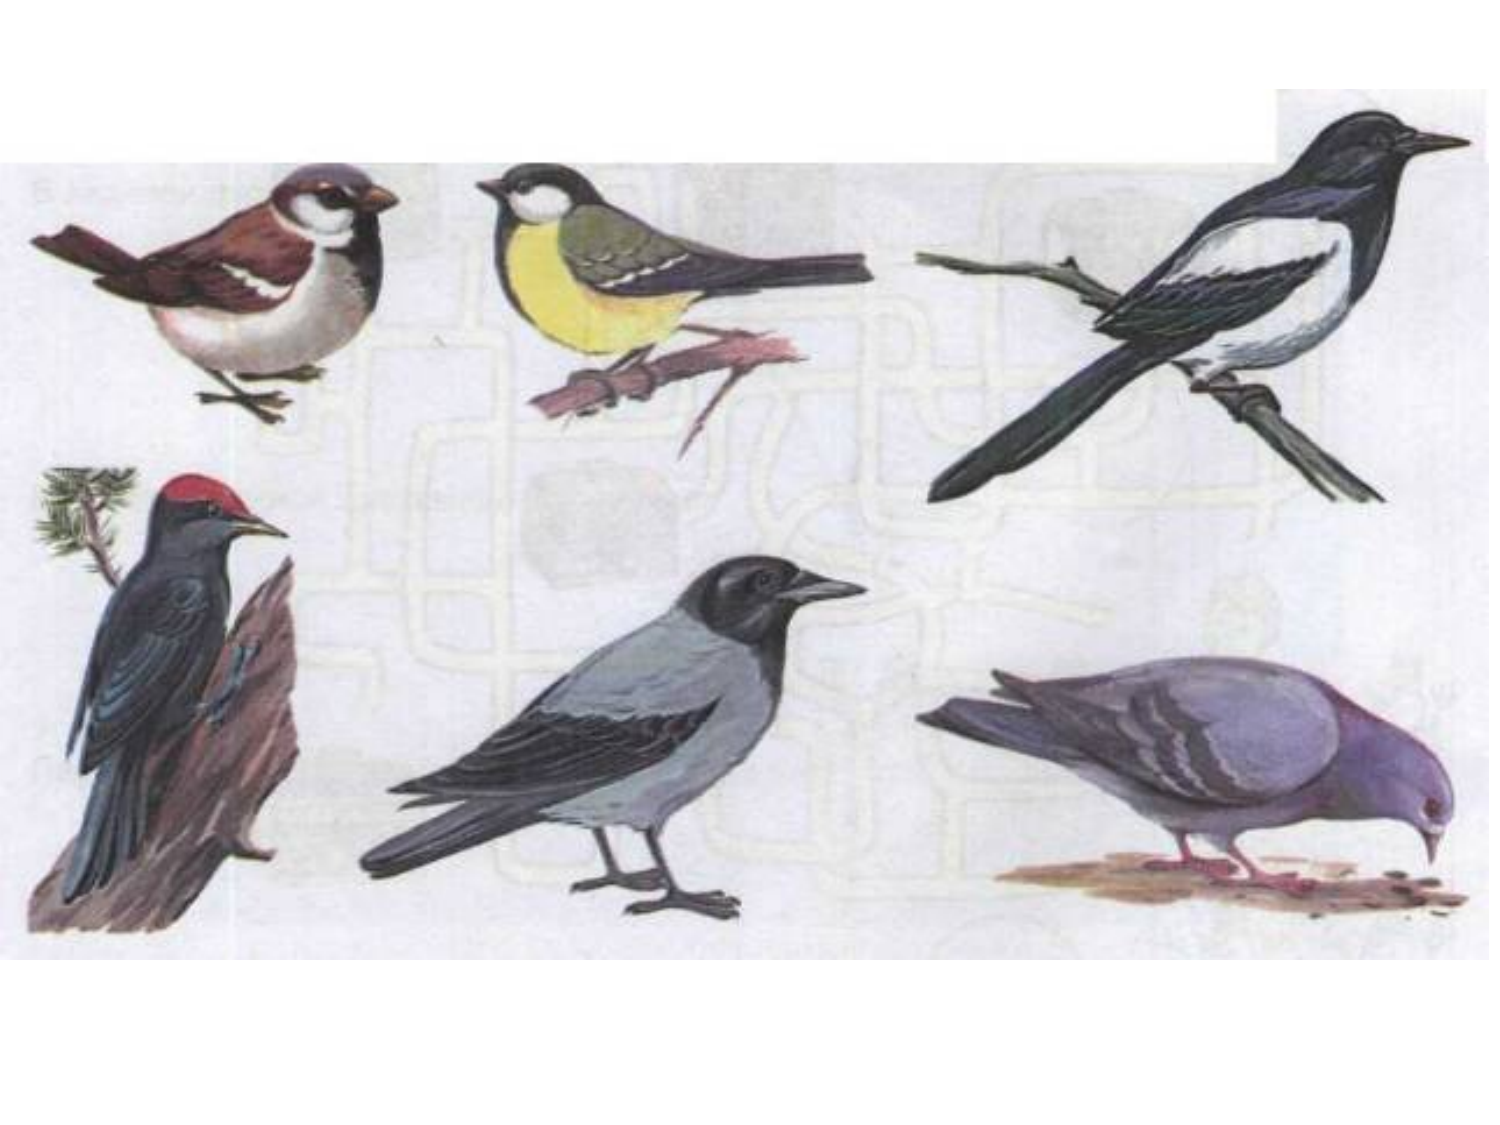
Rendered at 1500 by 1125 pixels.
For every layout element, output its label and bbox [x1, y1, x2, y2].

picture [0, 89, 1489, 960]
